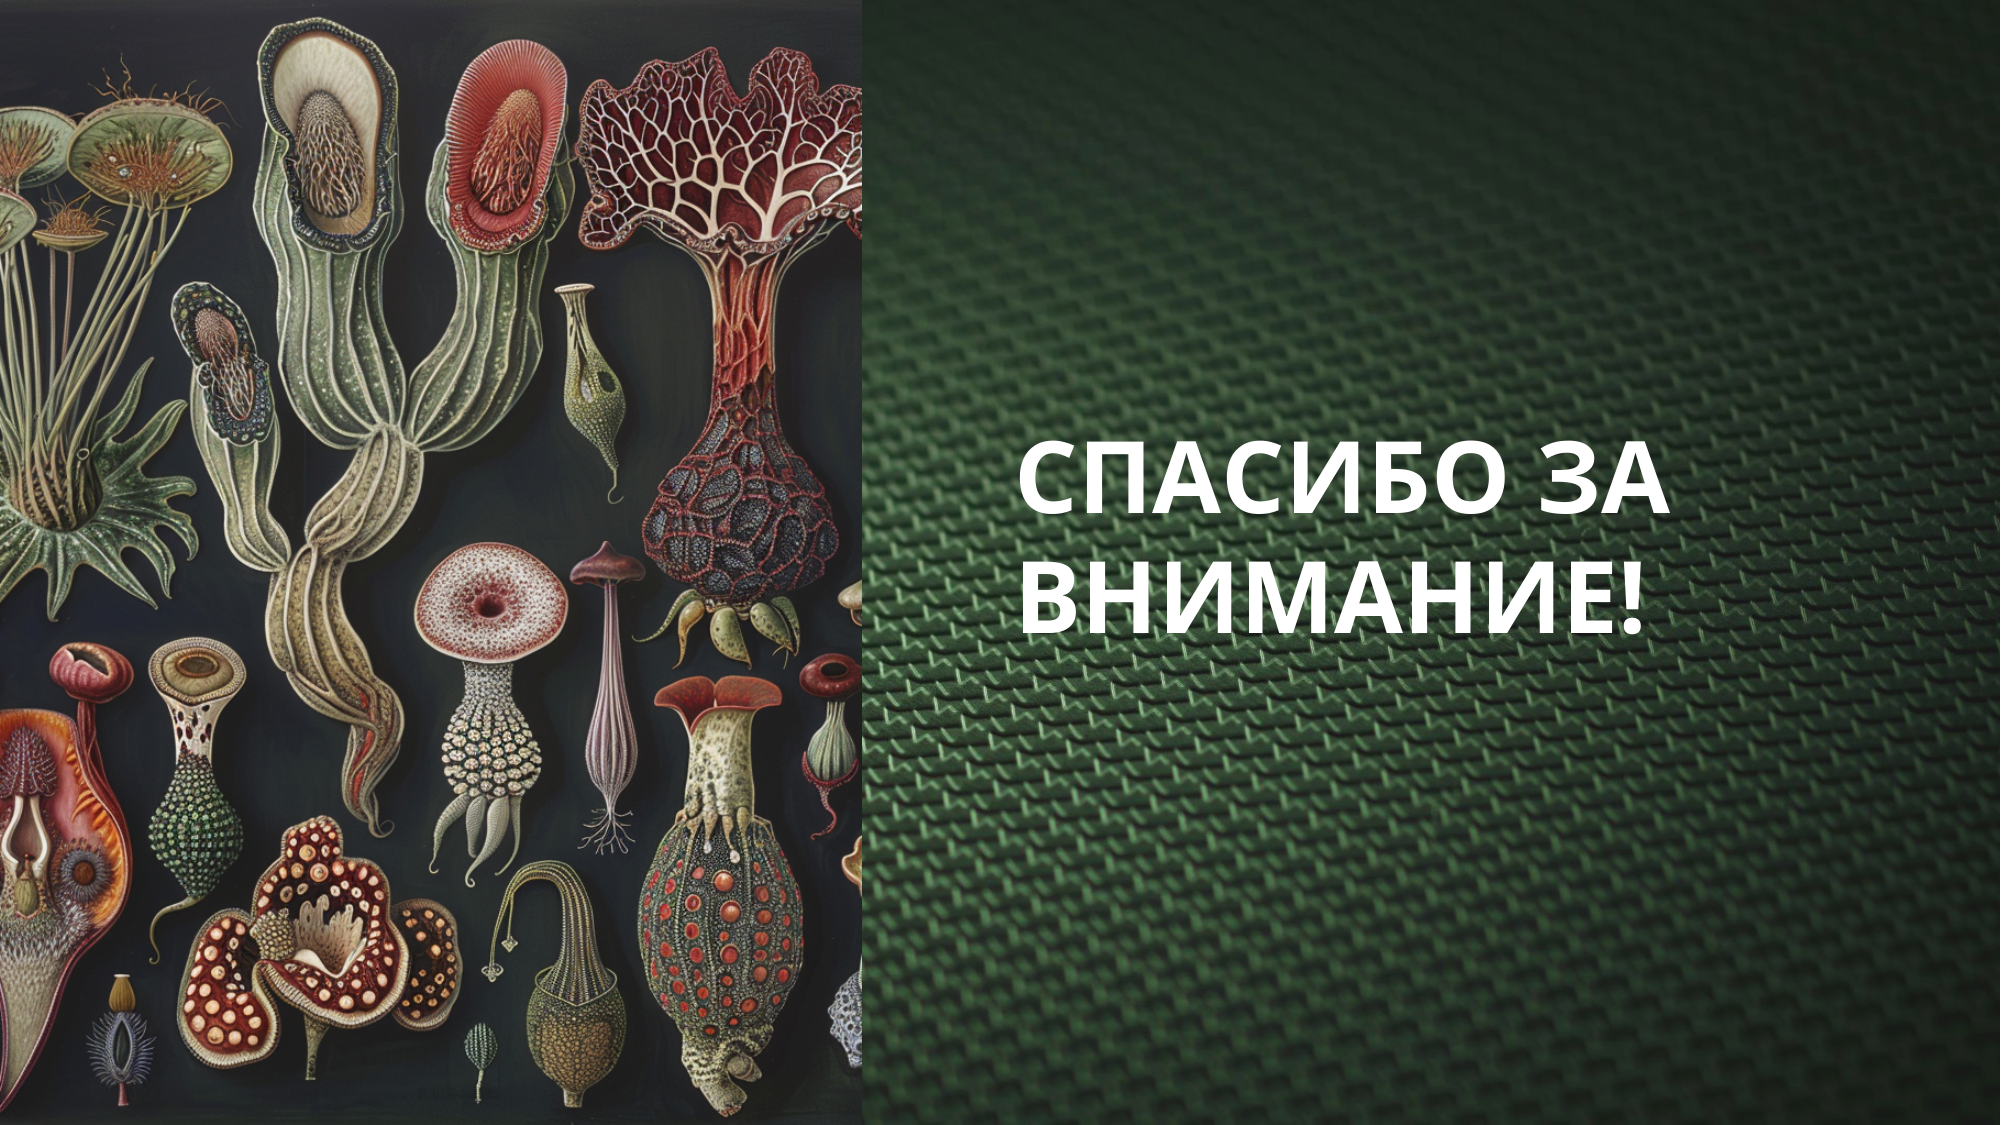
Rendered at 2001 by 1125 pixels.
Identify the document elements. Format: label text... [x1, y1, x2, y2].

text_box СПАСИБО ЗА ВНИМАНИЕ! [999, 406, 1904, 624]
picture [0, 0, 862, 1125]
